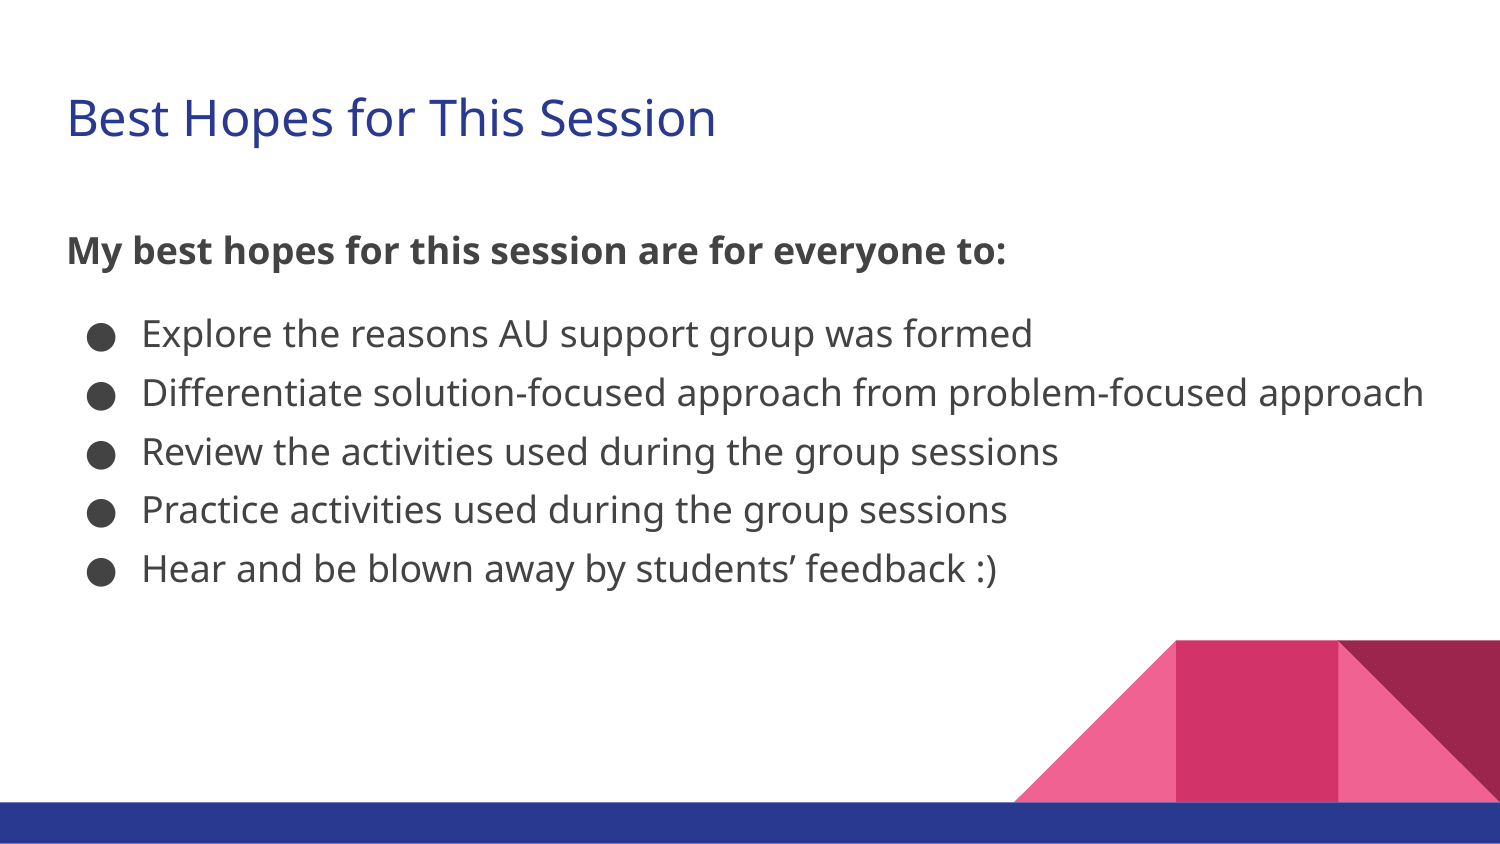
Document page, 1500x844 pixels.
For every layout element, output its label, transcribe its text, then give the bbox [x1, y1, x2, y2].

list My best hopes for this session are for everyone to: Explore the reasons AU support group was formed Differentiate solution-focused approach from problem-focused approach Review the activities used during the group sessions Practice activities used during the group sessions Hear and be blown away by students’ feedback :) [51, 201, 1449, 750]
title Best Hopes for This Session [51, 67, 1449, 167]
